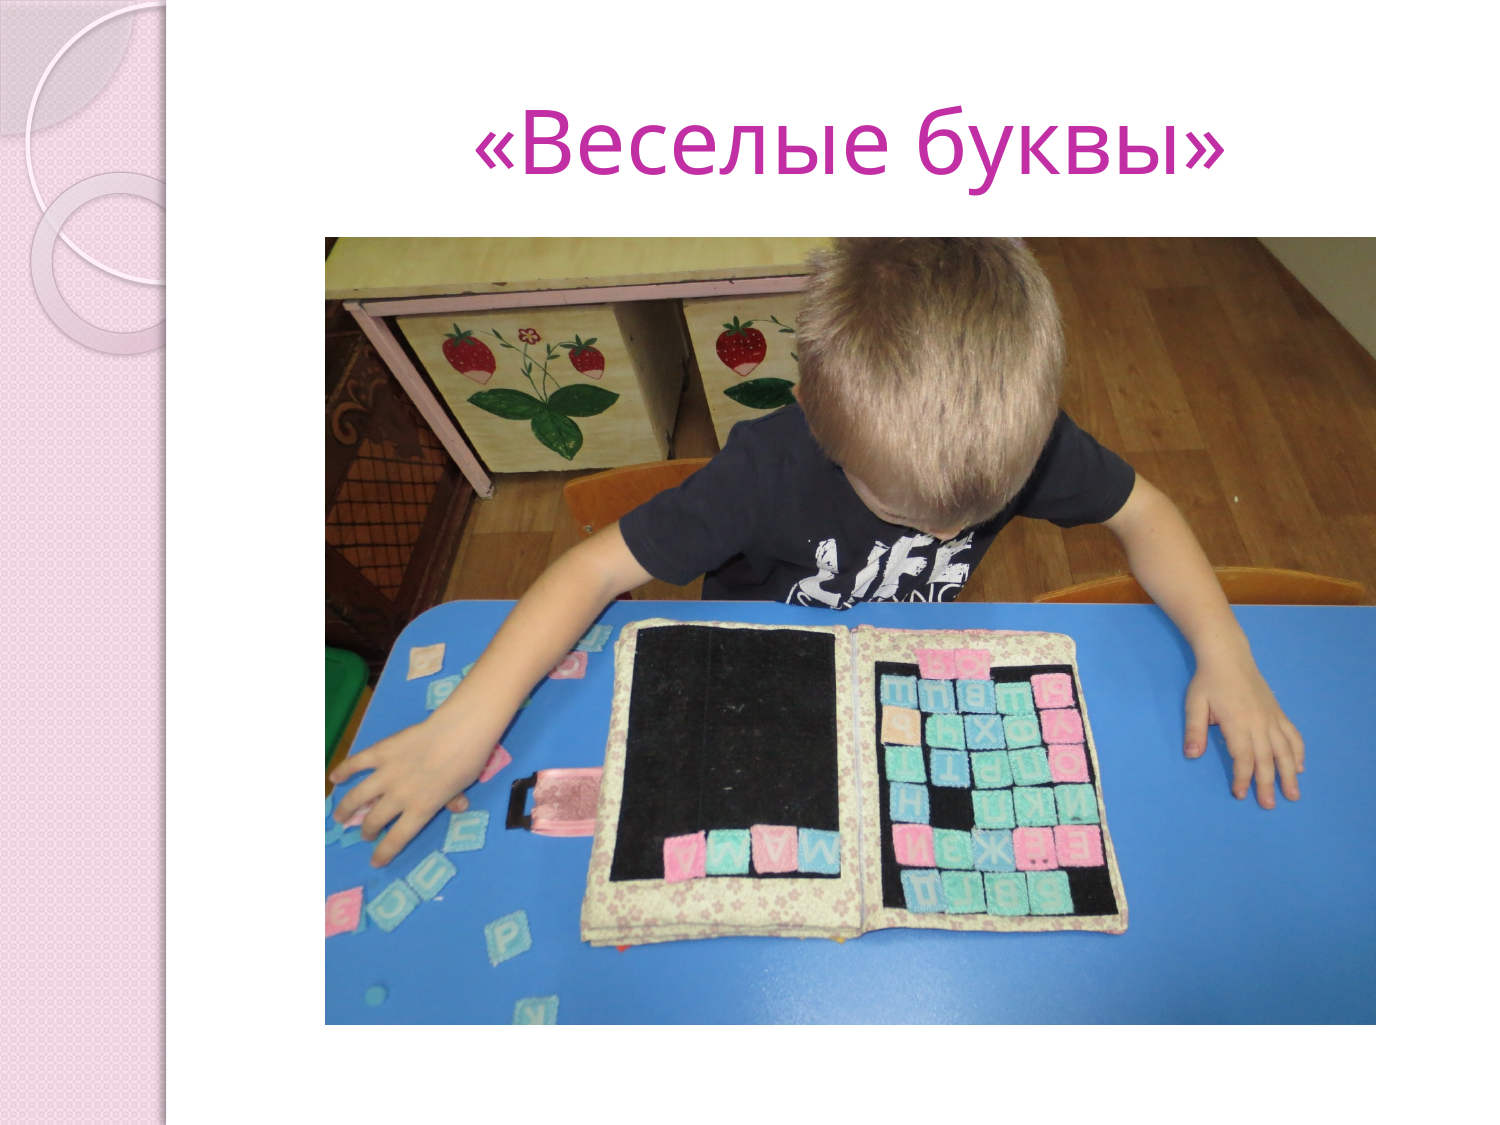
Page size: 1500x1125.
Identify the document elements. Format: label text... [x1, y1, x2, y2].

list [325, 237, 1376, 1026]
title «Веселые буквы» [235, 45, 1466, 233]
